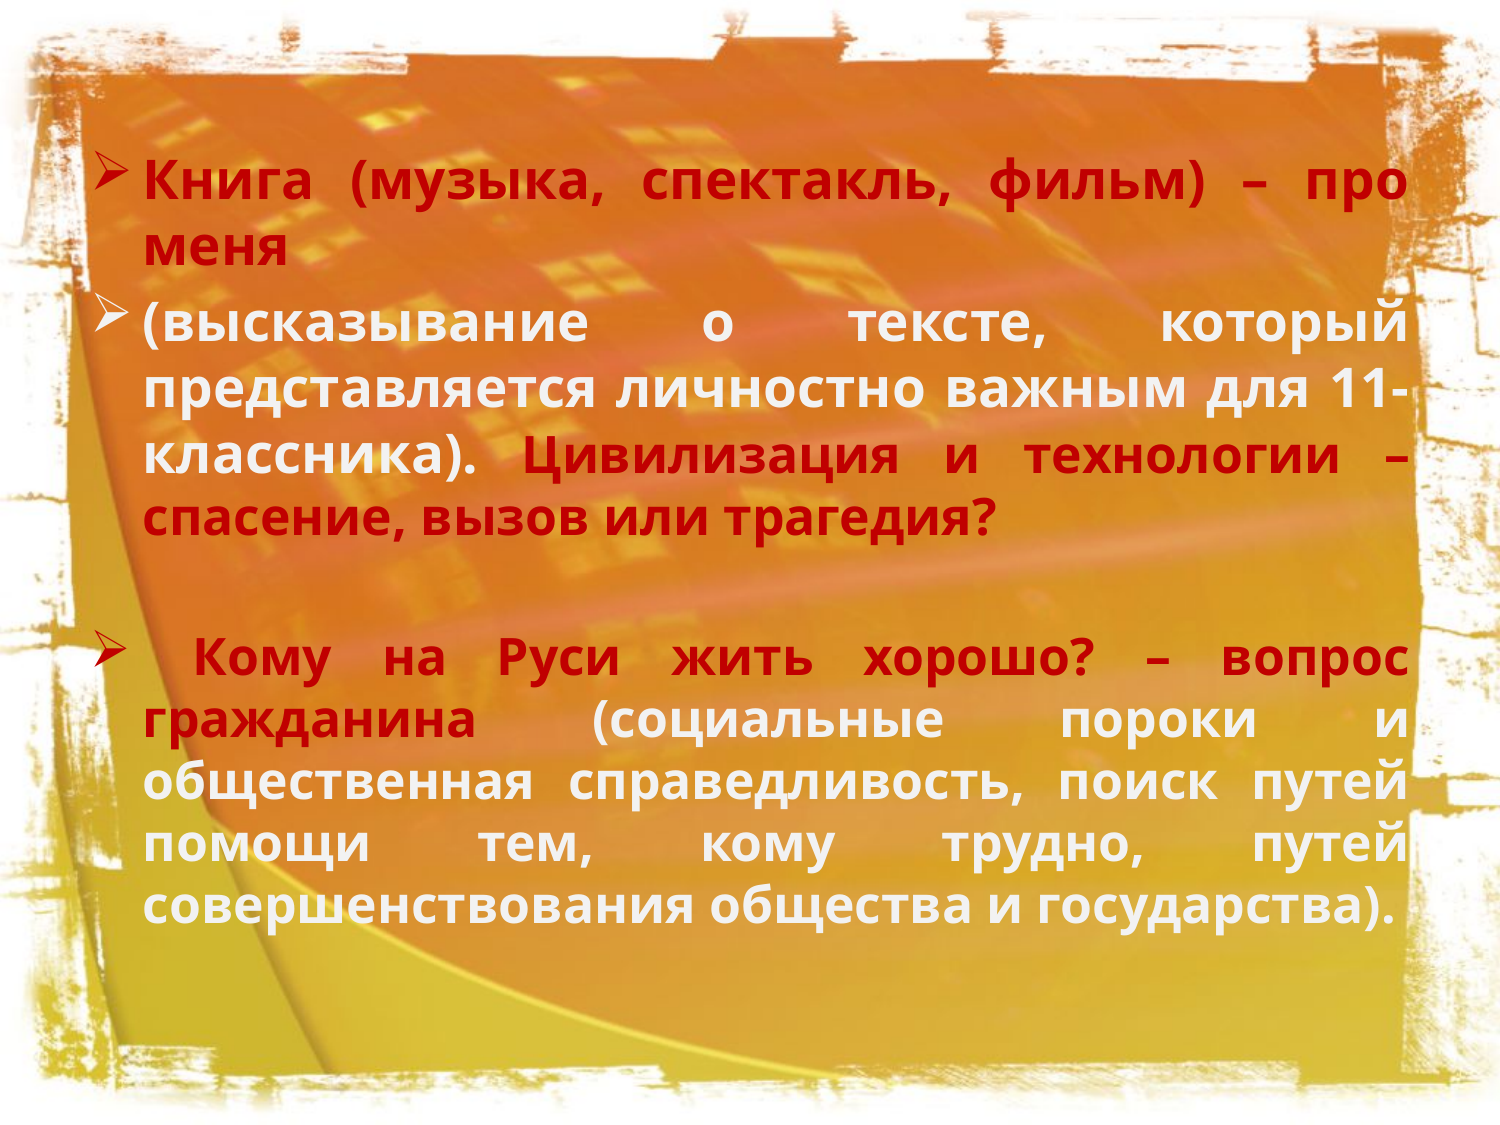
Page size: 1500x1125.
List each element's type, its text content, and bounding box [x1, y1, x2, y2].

list Книга (музыка, спектакль, фильм) – про меня (высказывание о тексте, который представляется личностно важным для 11-классника). Цивилизация и технологии – спасение, вызов или трагедия? Кому на Руси жить хорошо? – вопрос гражданина (социальные пороки и общественная справедливость, поиск путей помощи тем, кому трудно, путей совершенствования общества и государства). [75, 137, 1425, 1005]
picture [0, 0, 1500, 1125]
